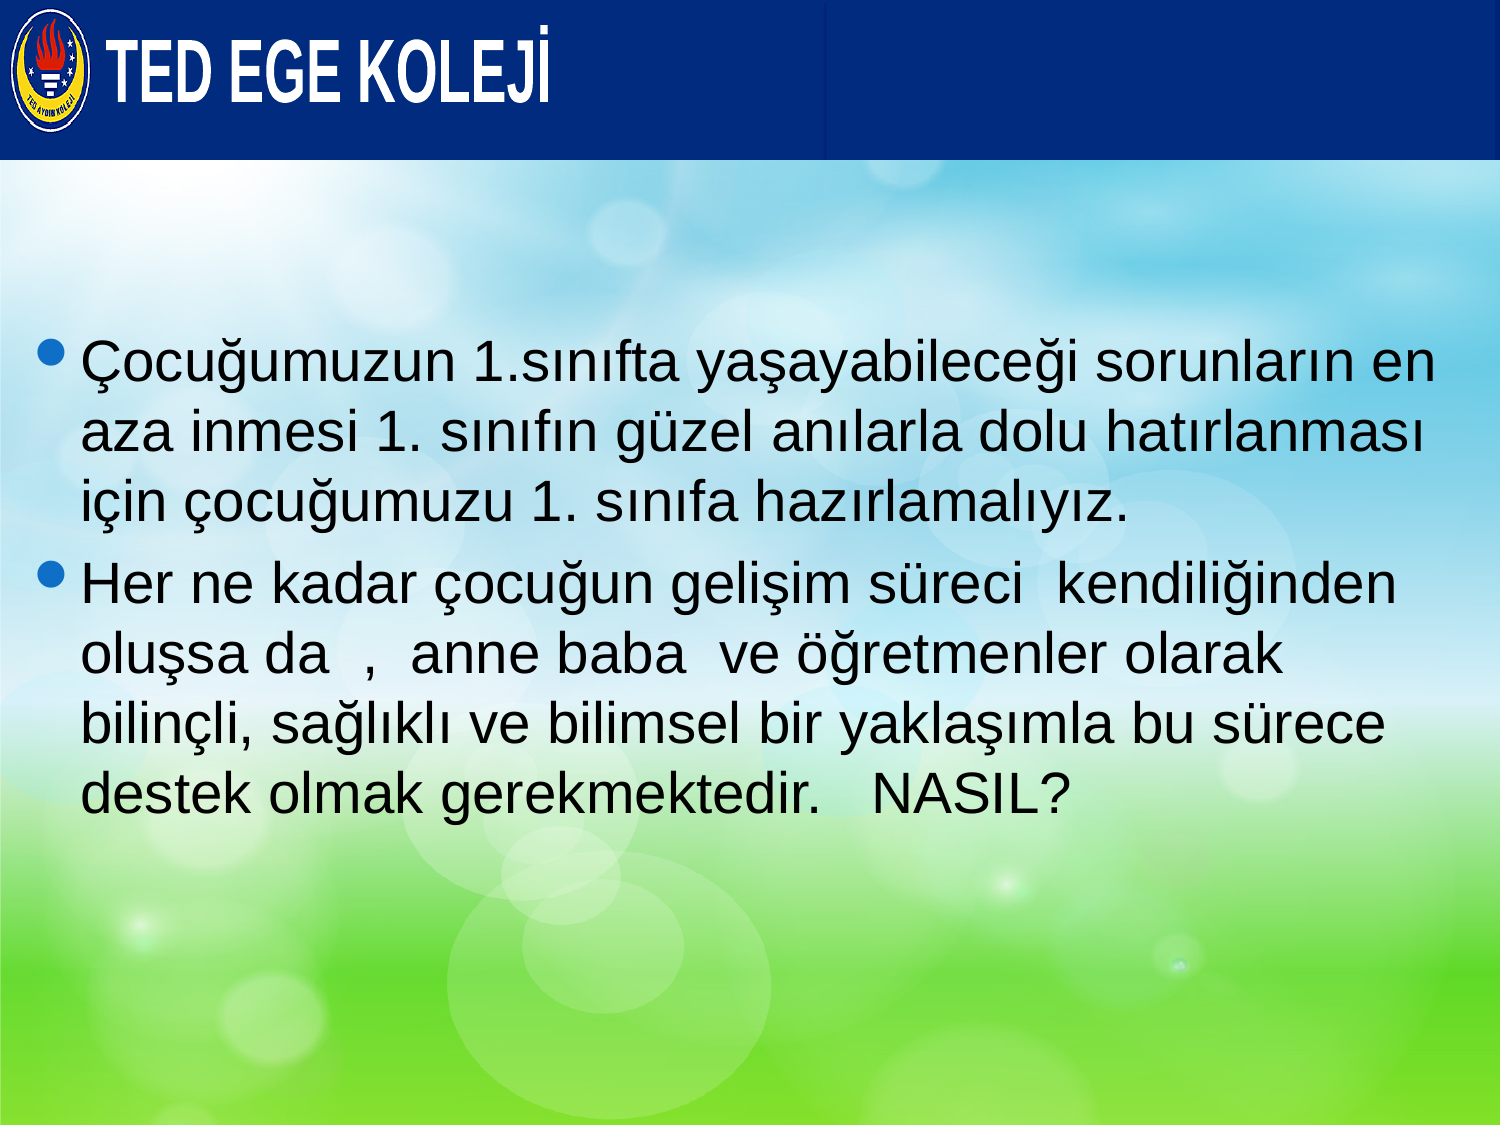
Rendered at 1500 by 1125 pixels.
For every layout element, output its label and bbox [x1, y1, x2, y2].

picture [0, 160, 1500, 1125]
text_box [0, 0, 1500, 160]
